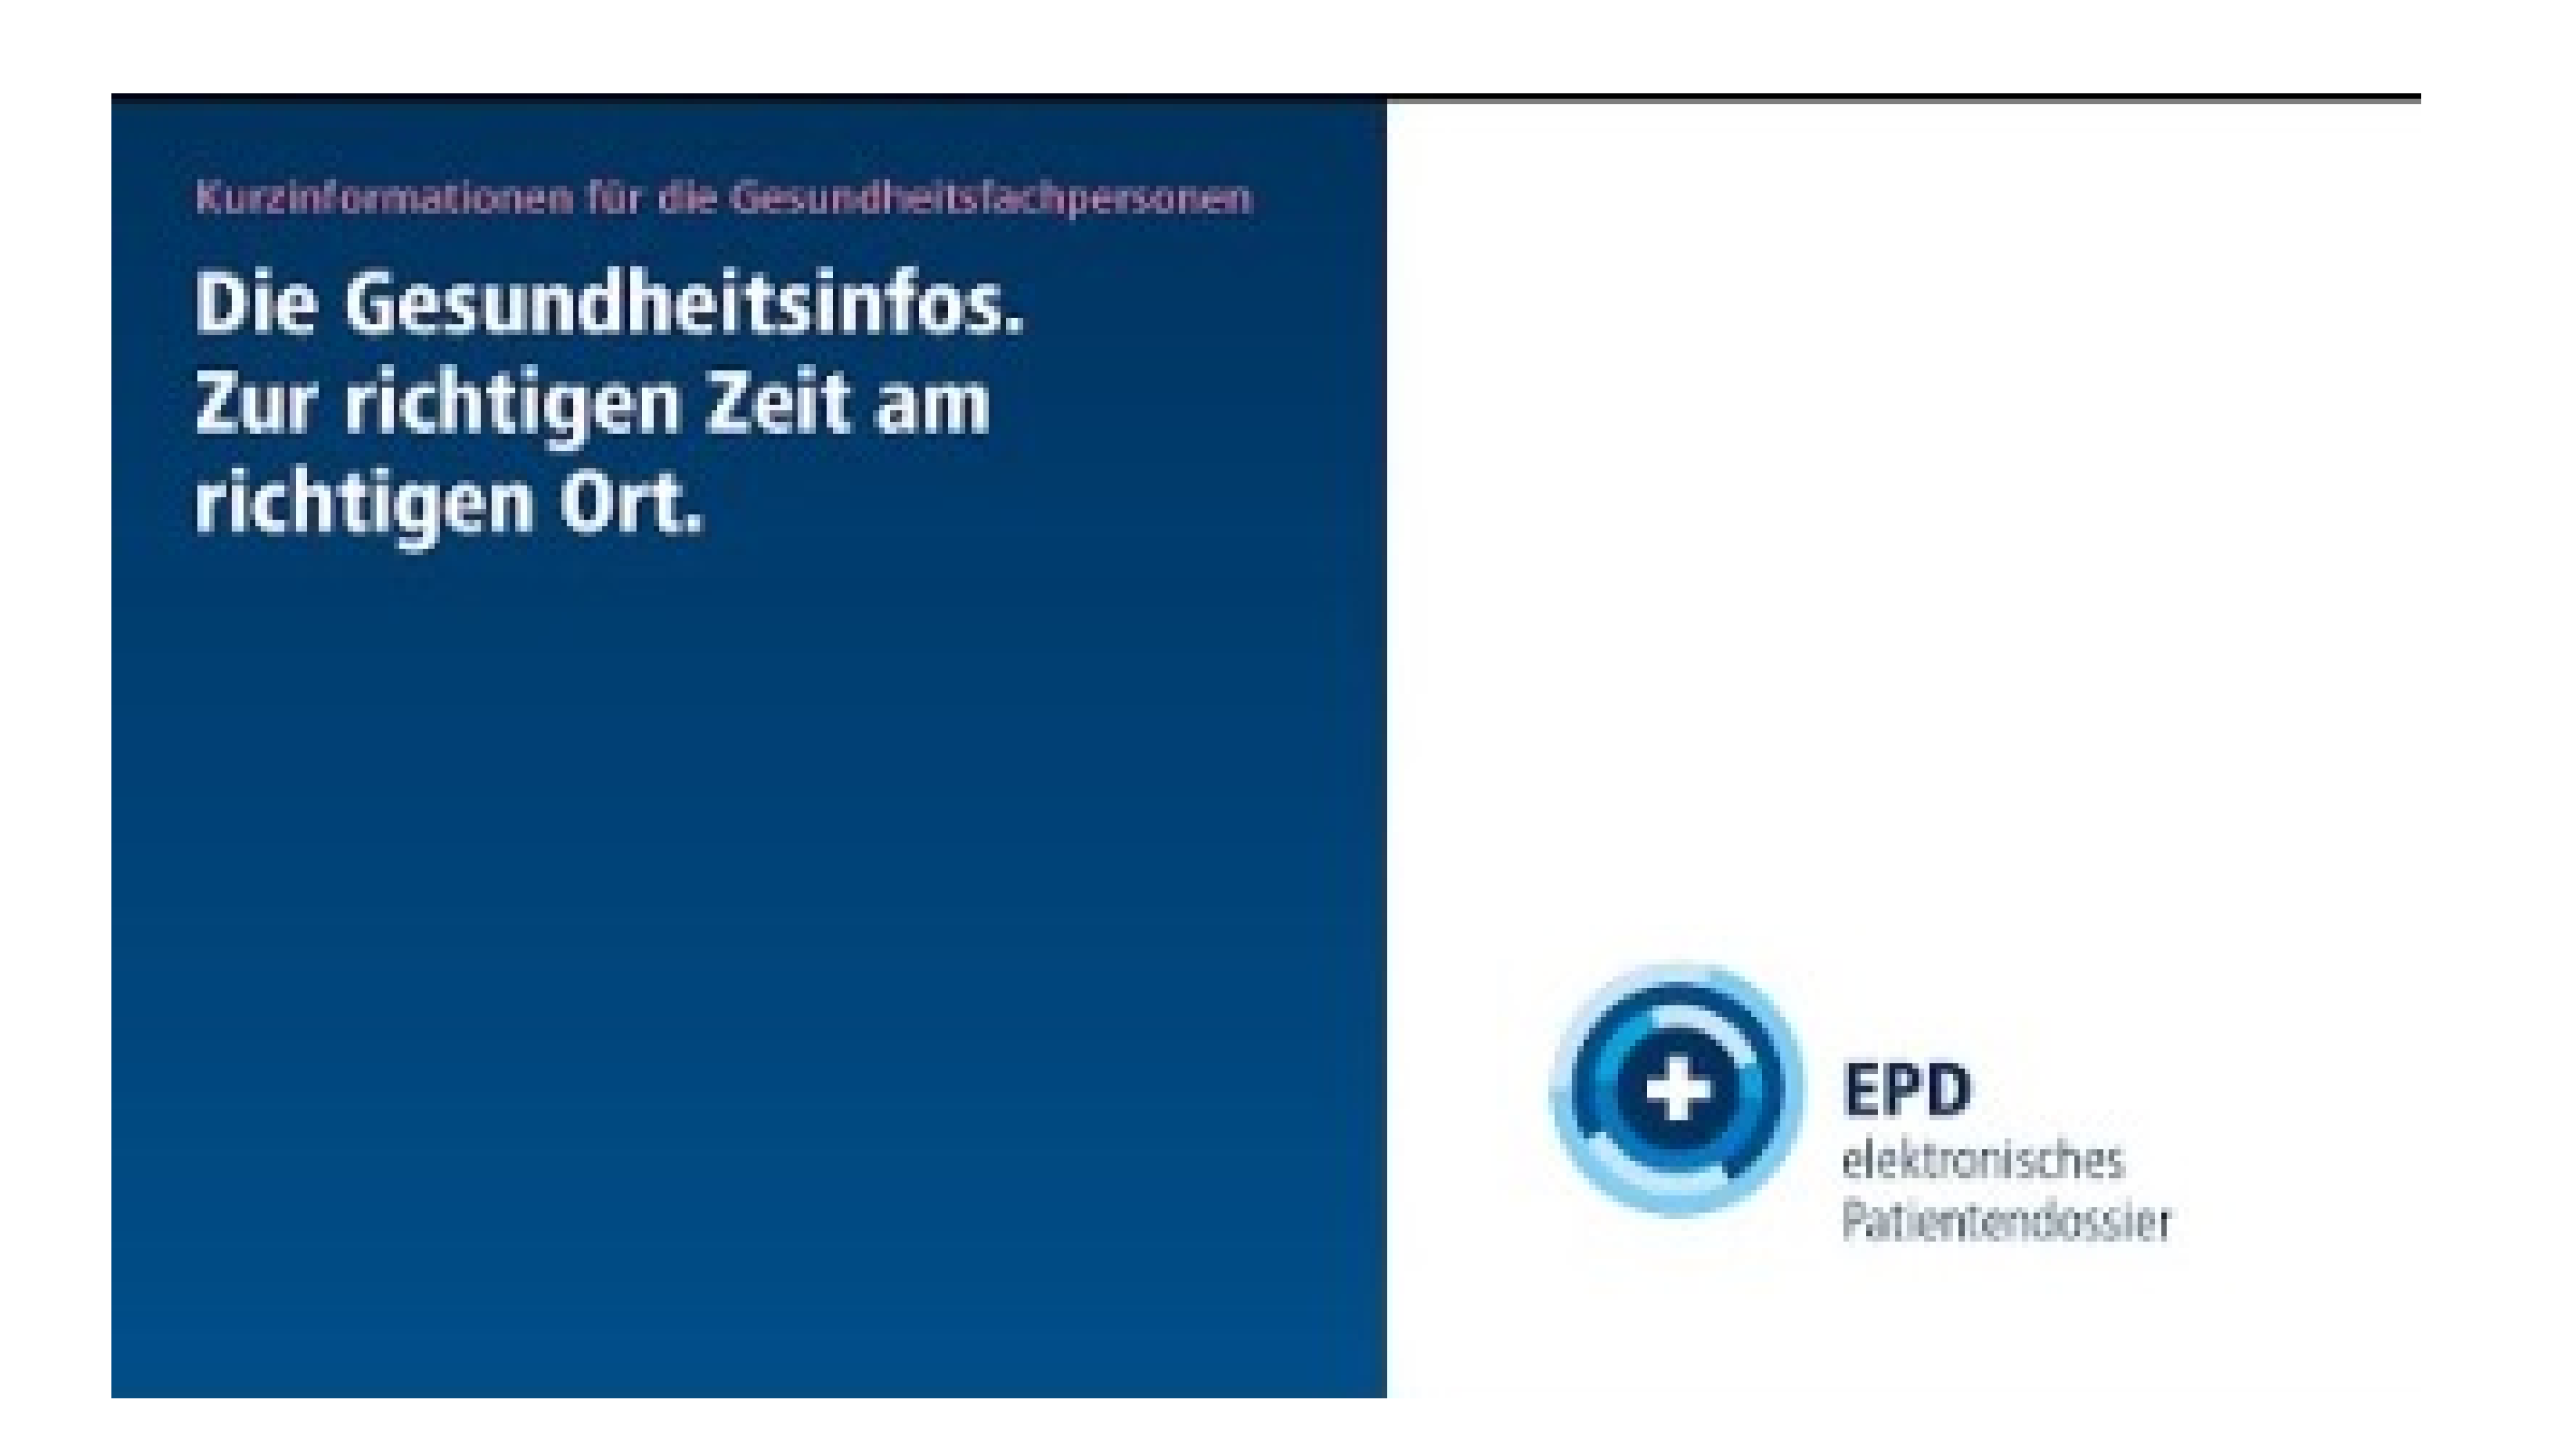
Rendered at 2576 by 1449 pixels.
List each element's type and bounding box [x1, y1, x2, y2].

text_box [110, 92, 2422, 1399]
